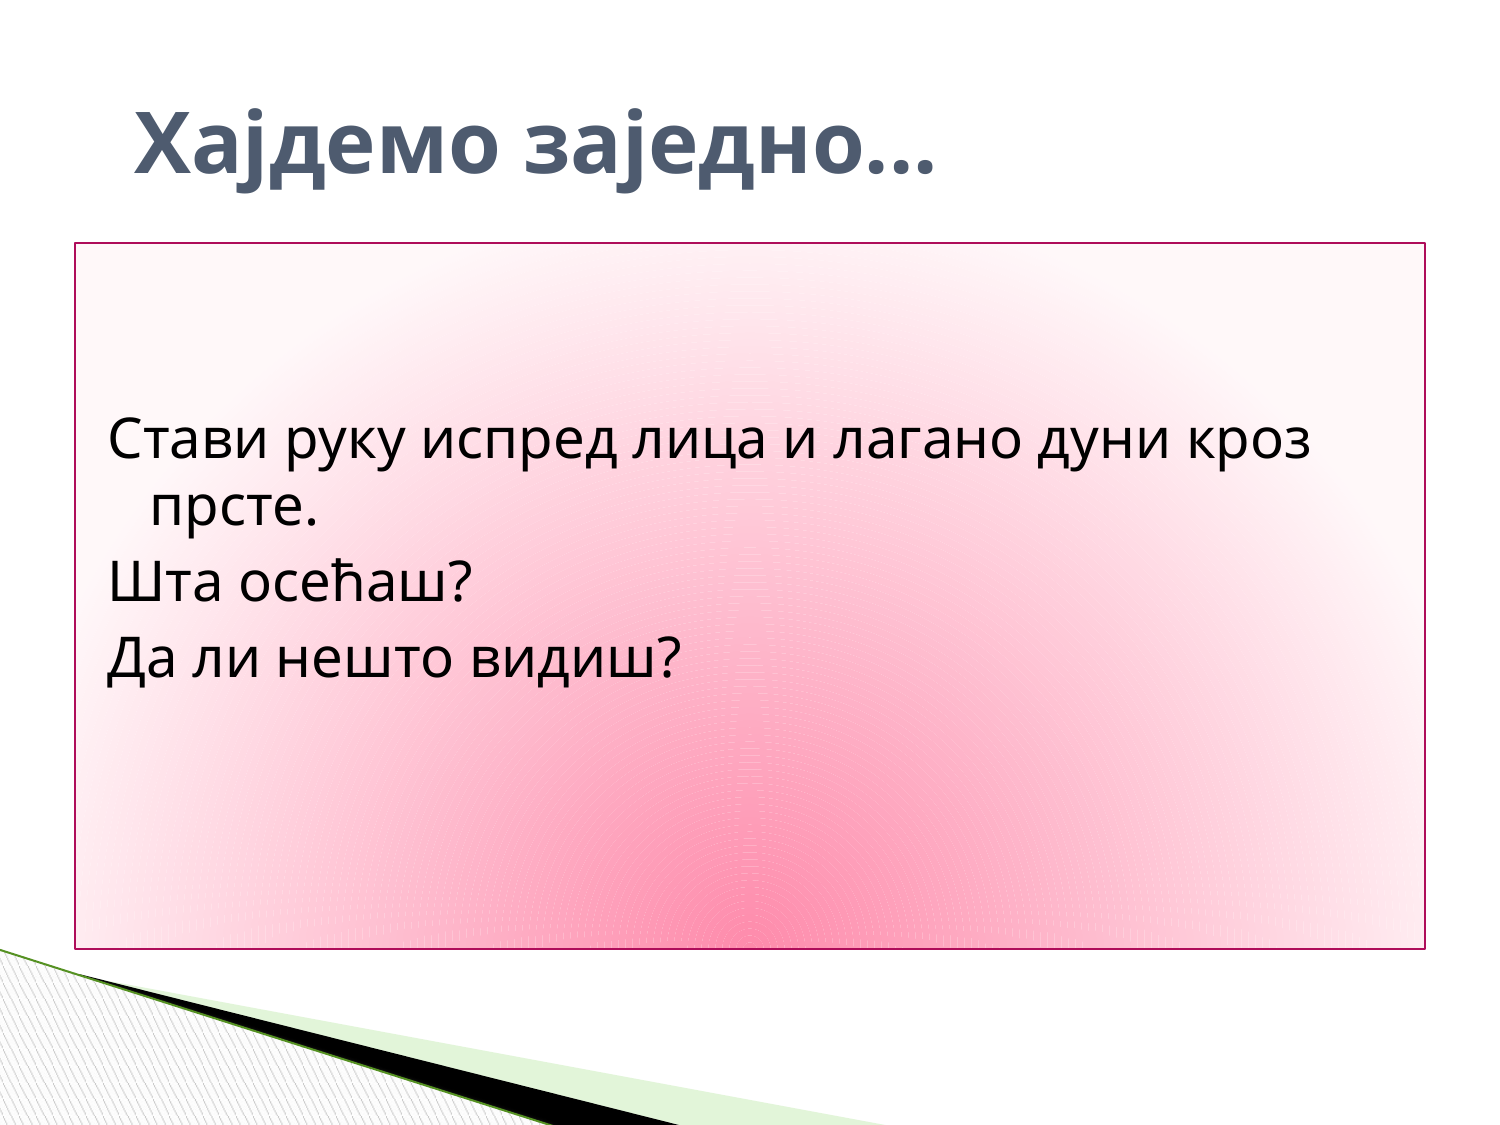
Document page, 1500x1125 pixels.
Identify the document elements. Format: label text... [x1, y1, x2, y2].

title Хајдемо заједно... [75, 45, 1425, 233]
list Стави руку испред лица и лагано дуни кроз прсте. Шта осећаш? Да ли нешто видиш? [74, 242, 1426, 950]
